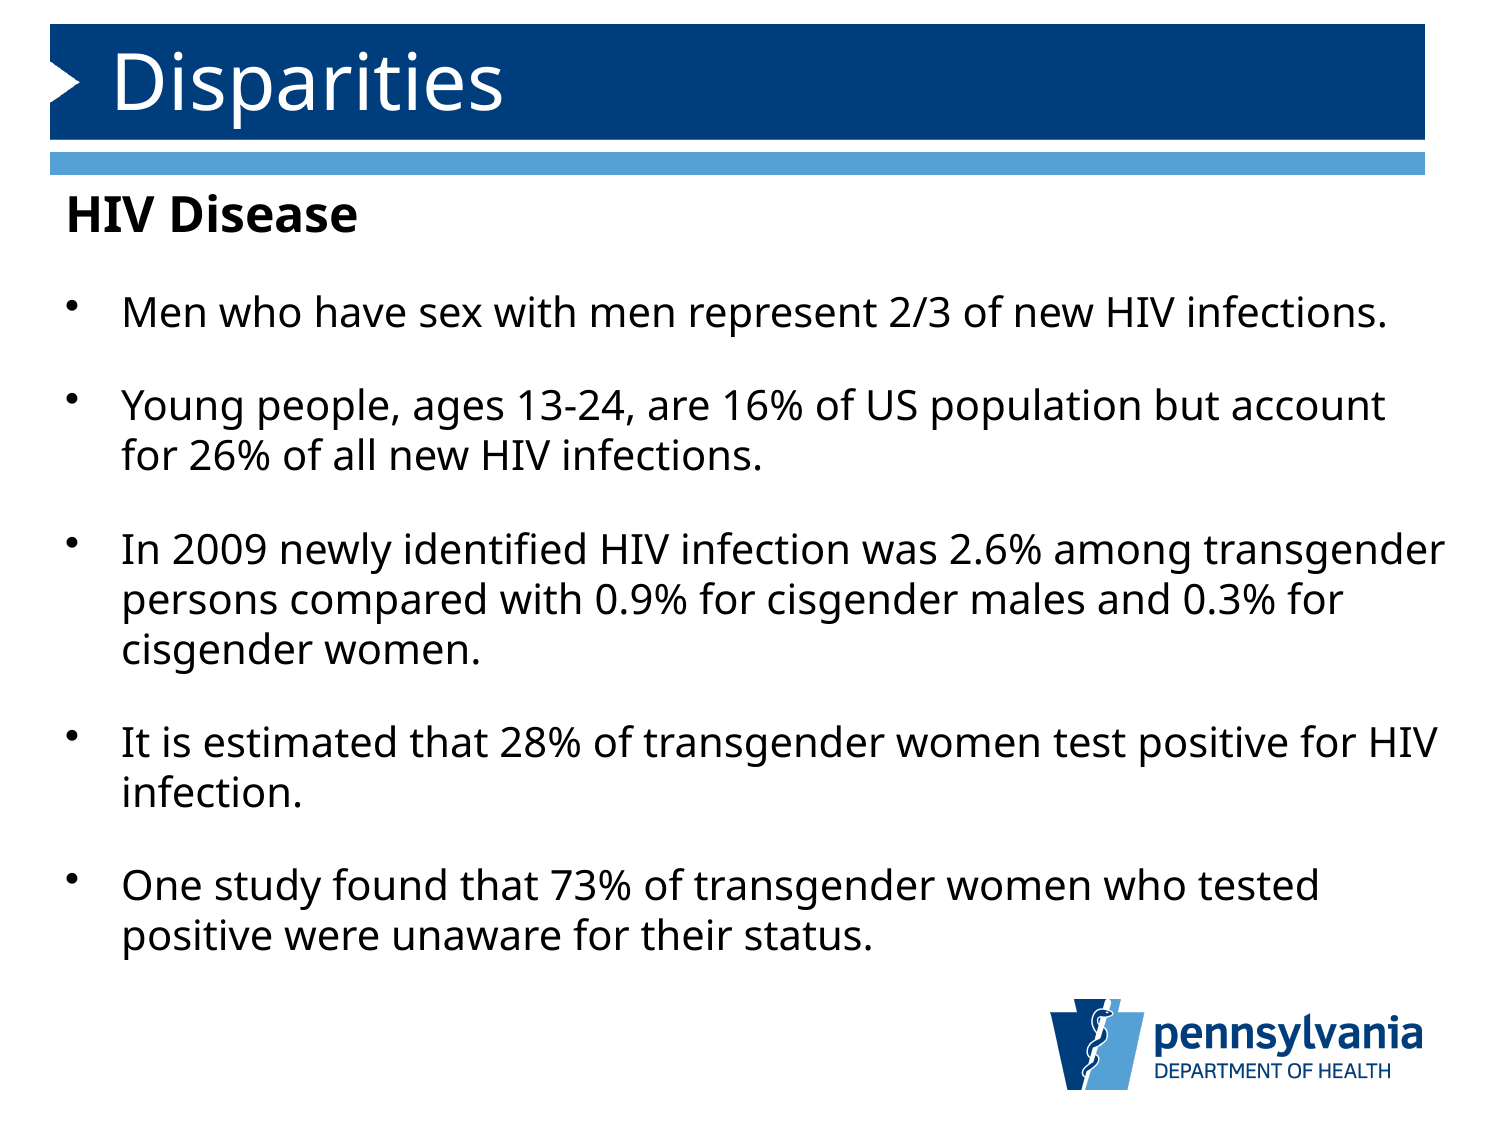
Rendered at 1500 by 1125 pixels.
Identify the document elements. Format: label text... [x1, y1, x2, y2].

picture [50, 24, 1425, 174]
picture [1050, 1063, 1422, 1090]
title Disparities [95, 28, 1397, 130]
list HIV Disease Men who have sex with men represent 2/3 of new HIV infections. Young people, ages 13-24, are 16% of US population but account for 26% of all new HIV infections. In 2009 newly identified HIV infection was 2.6% among transgender persons compared with 0.9% for cisgender males and 0.3% for cisgender women. It is estimated that 28% of transgender women test positive for HIV infection. One study found that 73% of transgender women who tested positive were unaware for their status. [49, 174, 1463, 1063]
